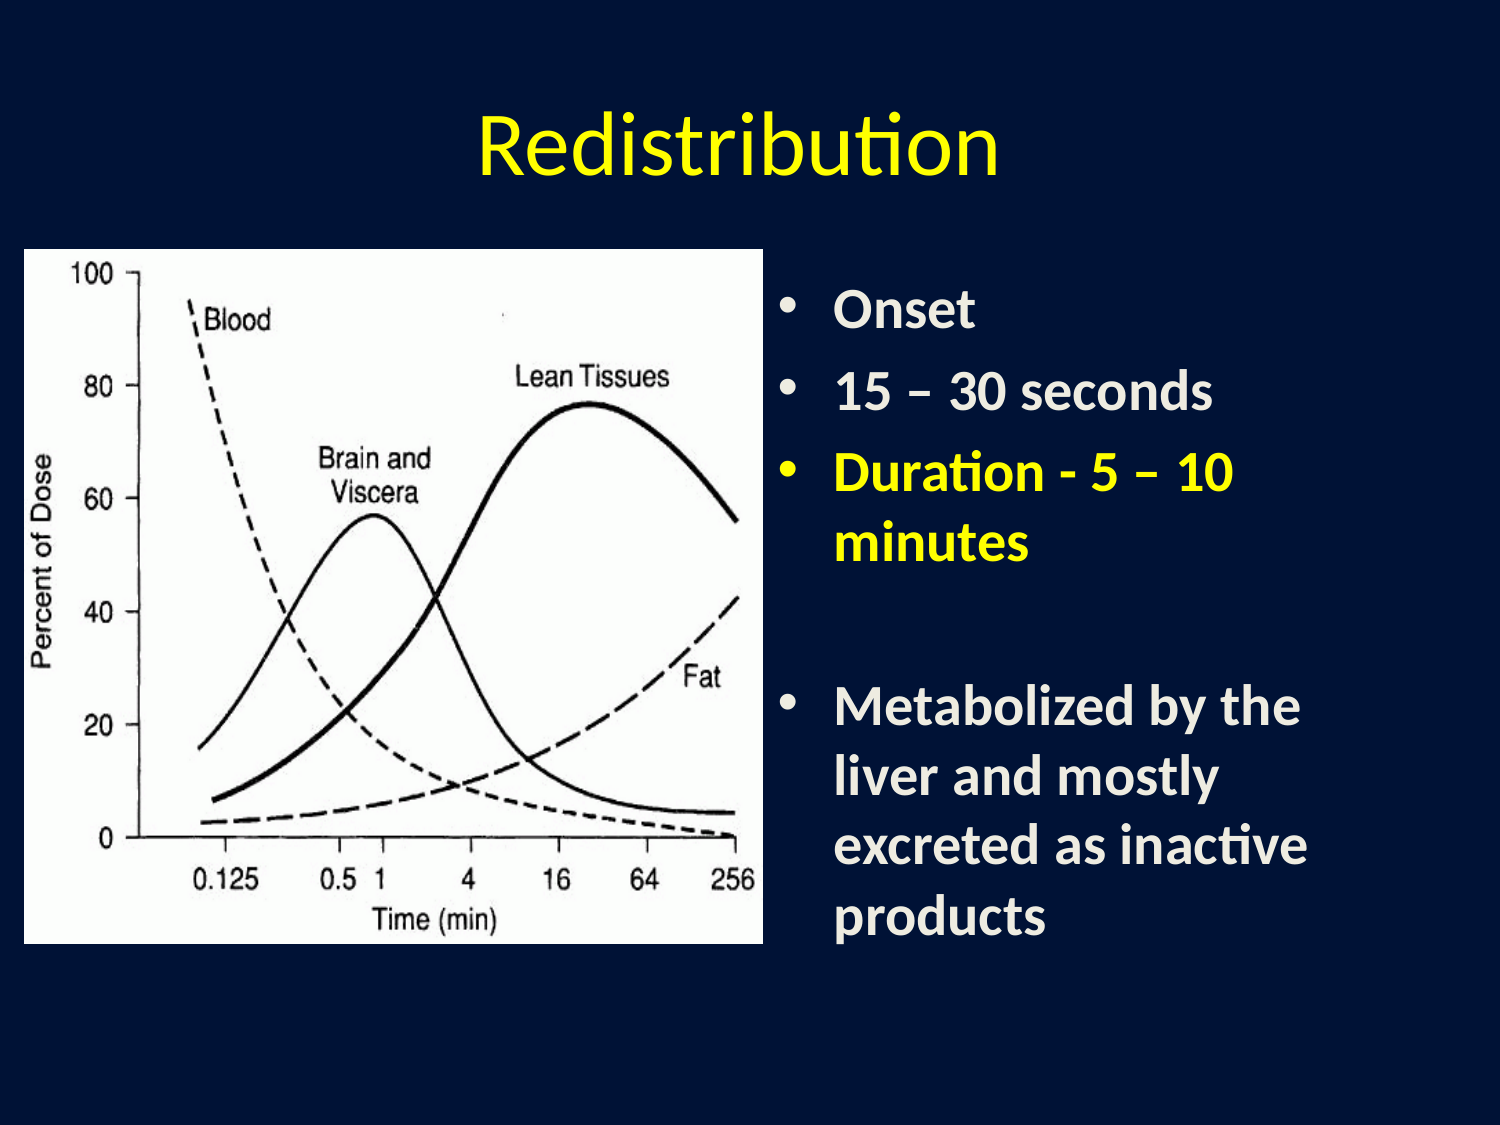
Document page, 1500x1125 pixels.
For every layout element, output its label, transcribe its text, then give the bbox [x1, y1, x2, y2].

list Onset 15 – 30 seconds Duration - 5 – 10 minutes Metabolized by the liver and mostly excreted as inactive products [762, 262, 1425, 1005]
title Redistribution [75, 45, 1425, 233]
picture [24, 249, 763, 944]
